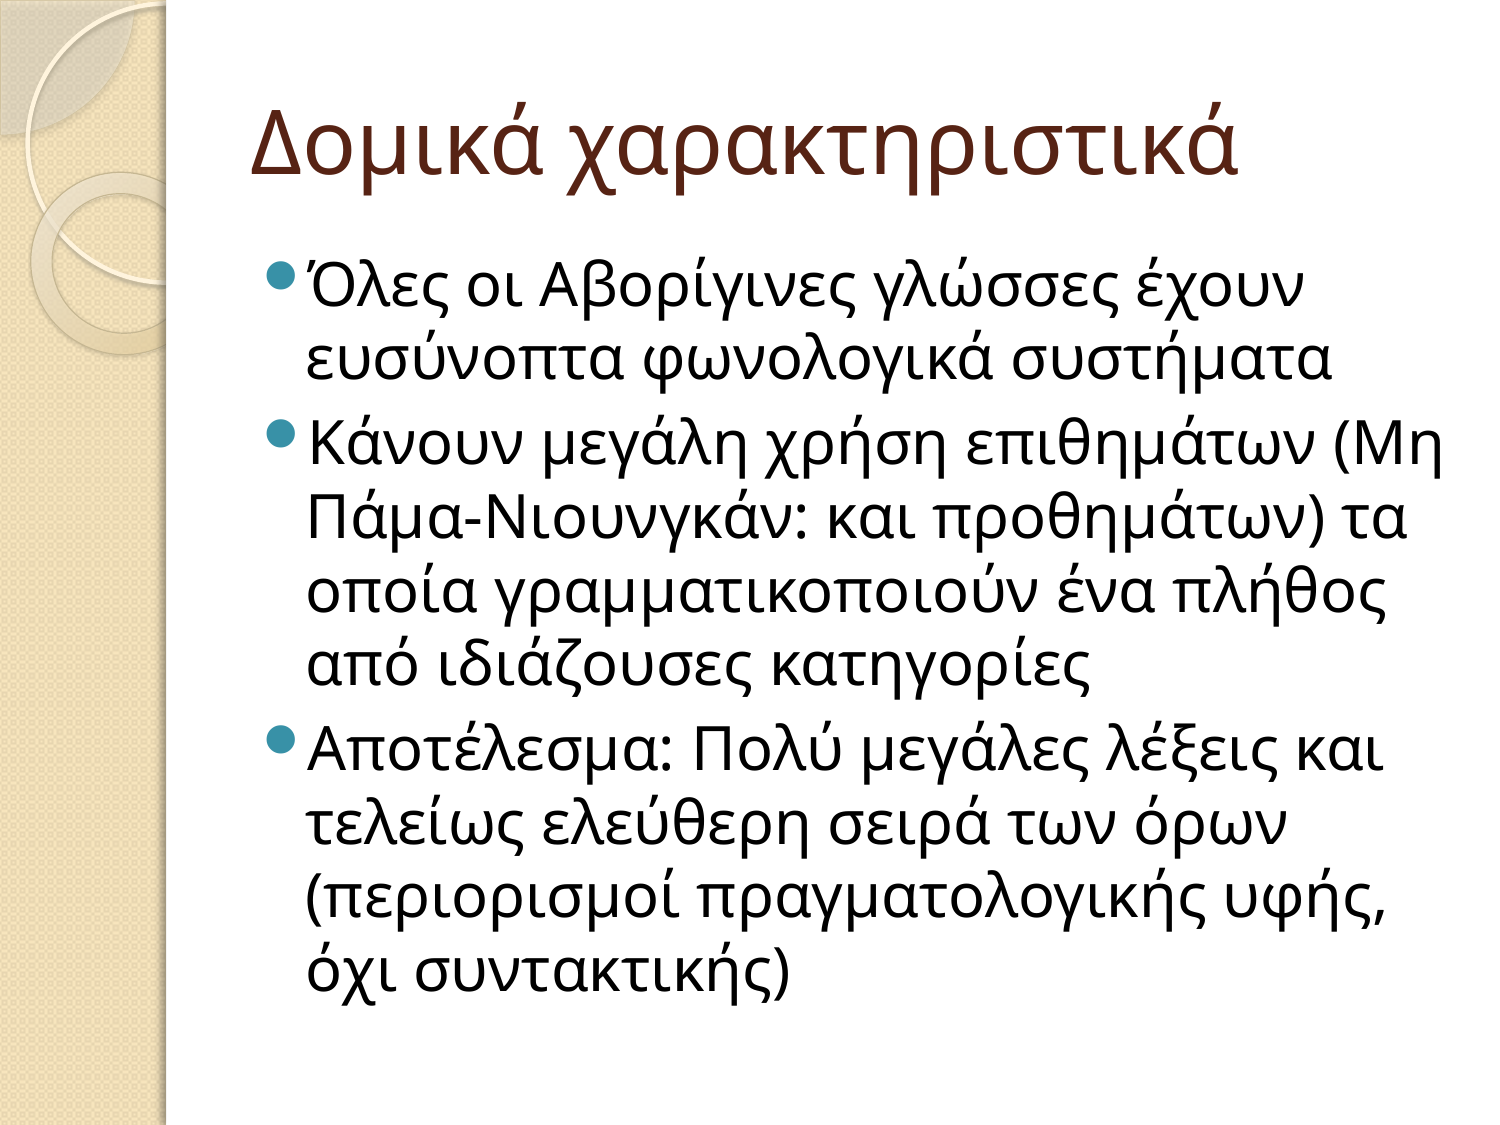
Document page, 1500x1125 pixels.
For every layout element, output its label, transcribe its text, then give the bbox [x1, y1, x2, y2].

title Δομικά χαρακτηριστικά [235, 45, 1466, 233]
list Όλες οι Αβορίγινες γλώσσες έχουν ευσύνοπτα φωνολογικά συστήματα Κάνουν μεγάλη χρήση επιθημάτων (Μη Πάμα-Νιουνγκάν: και προθημάτων) τα οποία γραμματικοποιούν ένα πλήθος από ιδιάζουσες κατηγορίες Αποτέλεσμα: Πολύ μεγάλες λέξεις και τελείως ελεύθερη σειρά των όρων (περιορισμοί πραγματολογικής υφής, όχι συντακτικής) [235, 237, 1466, 1025]
